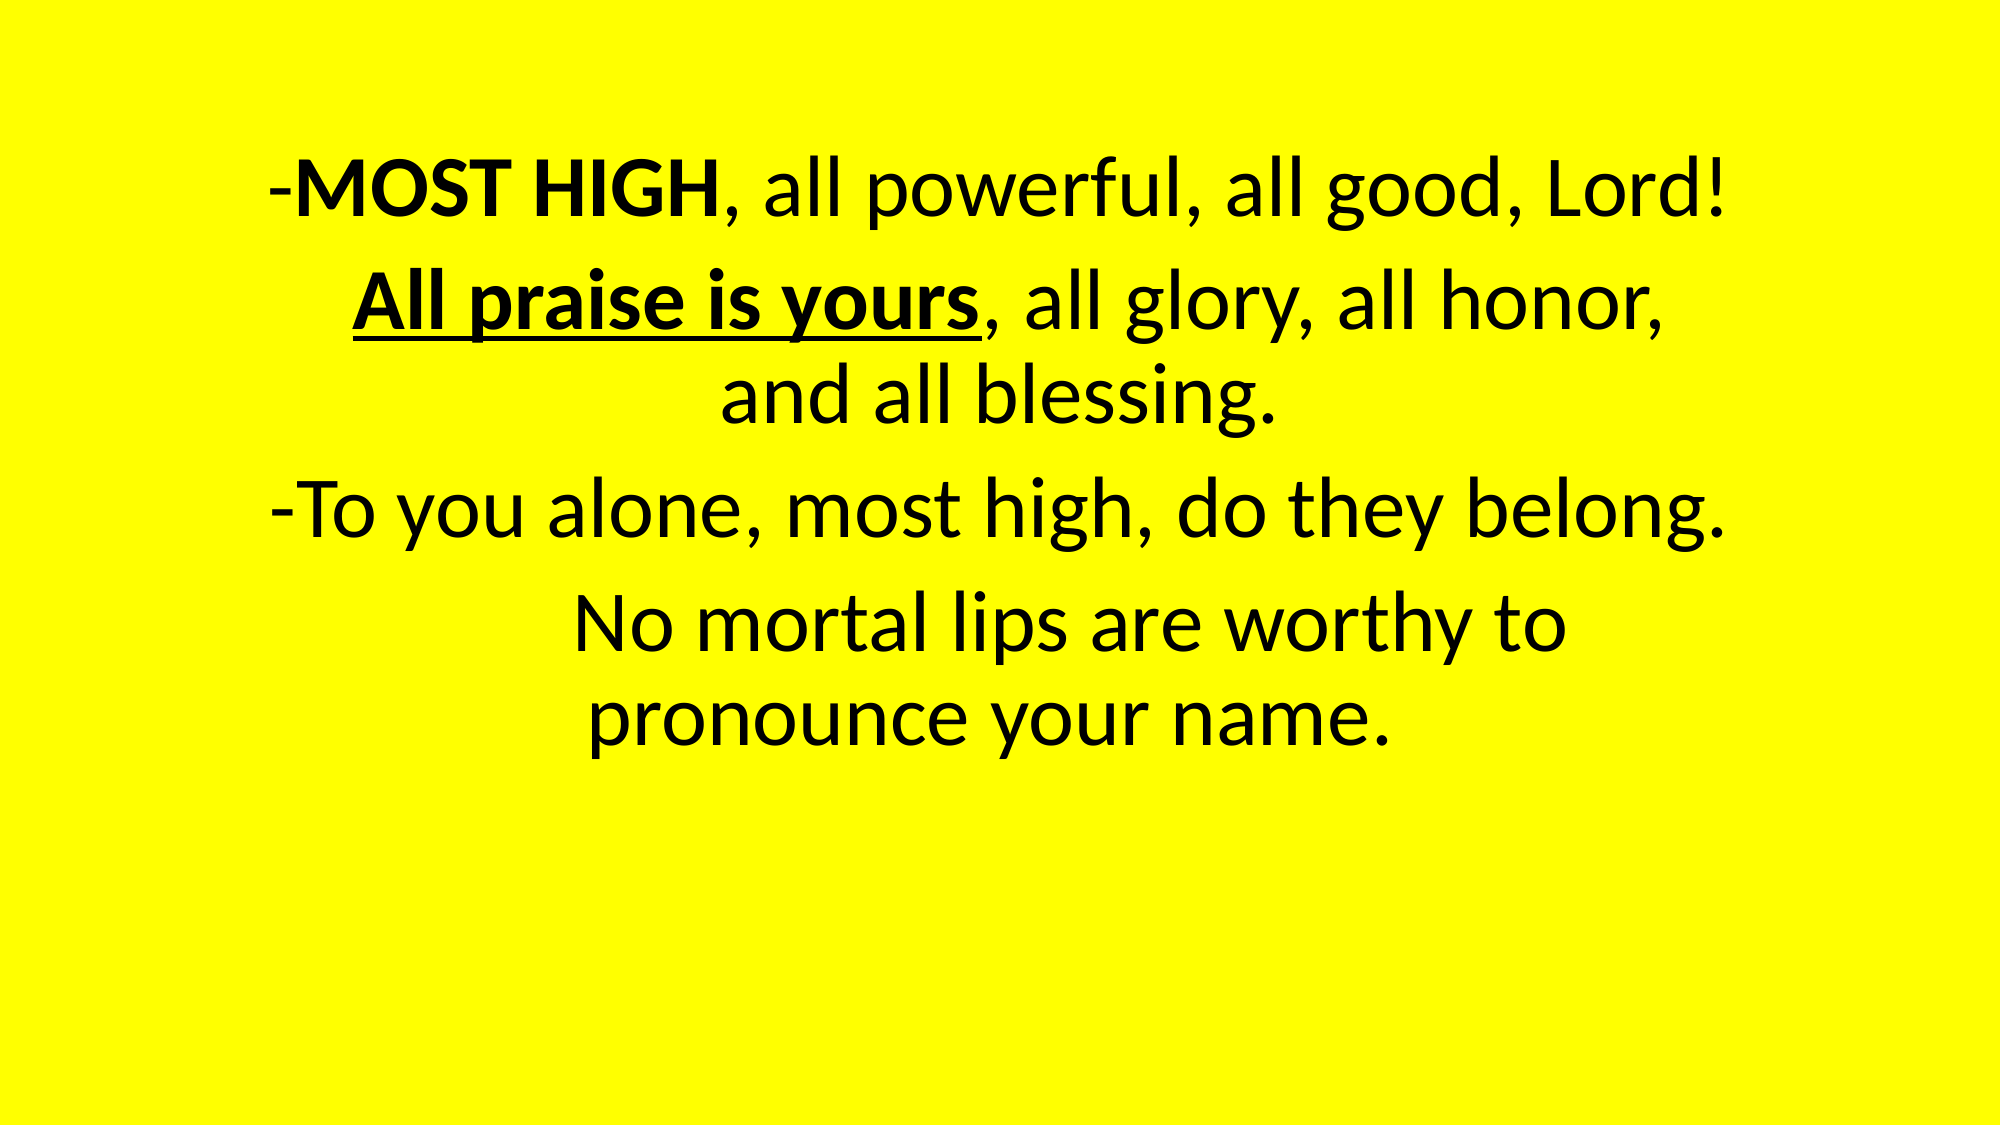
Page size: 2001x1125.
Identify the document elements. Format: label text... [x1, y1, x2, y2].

subtitle -MOST HIGH, all powerful, all good, Lord! All praise is yours, all glory, all honor, and all blessing. -To you alone, most high, do they belong. No mortal lips are worthy to pronounce your name. [249, 133, 1750, 967]
